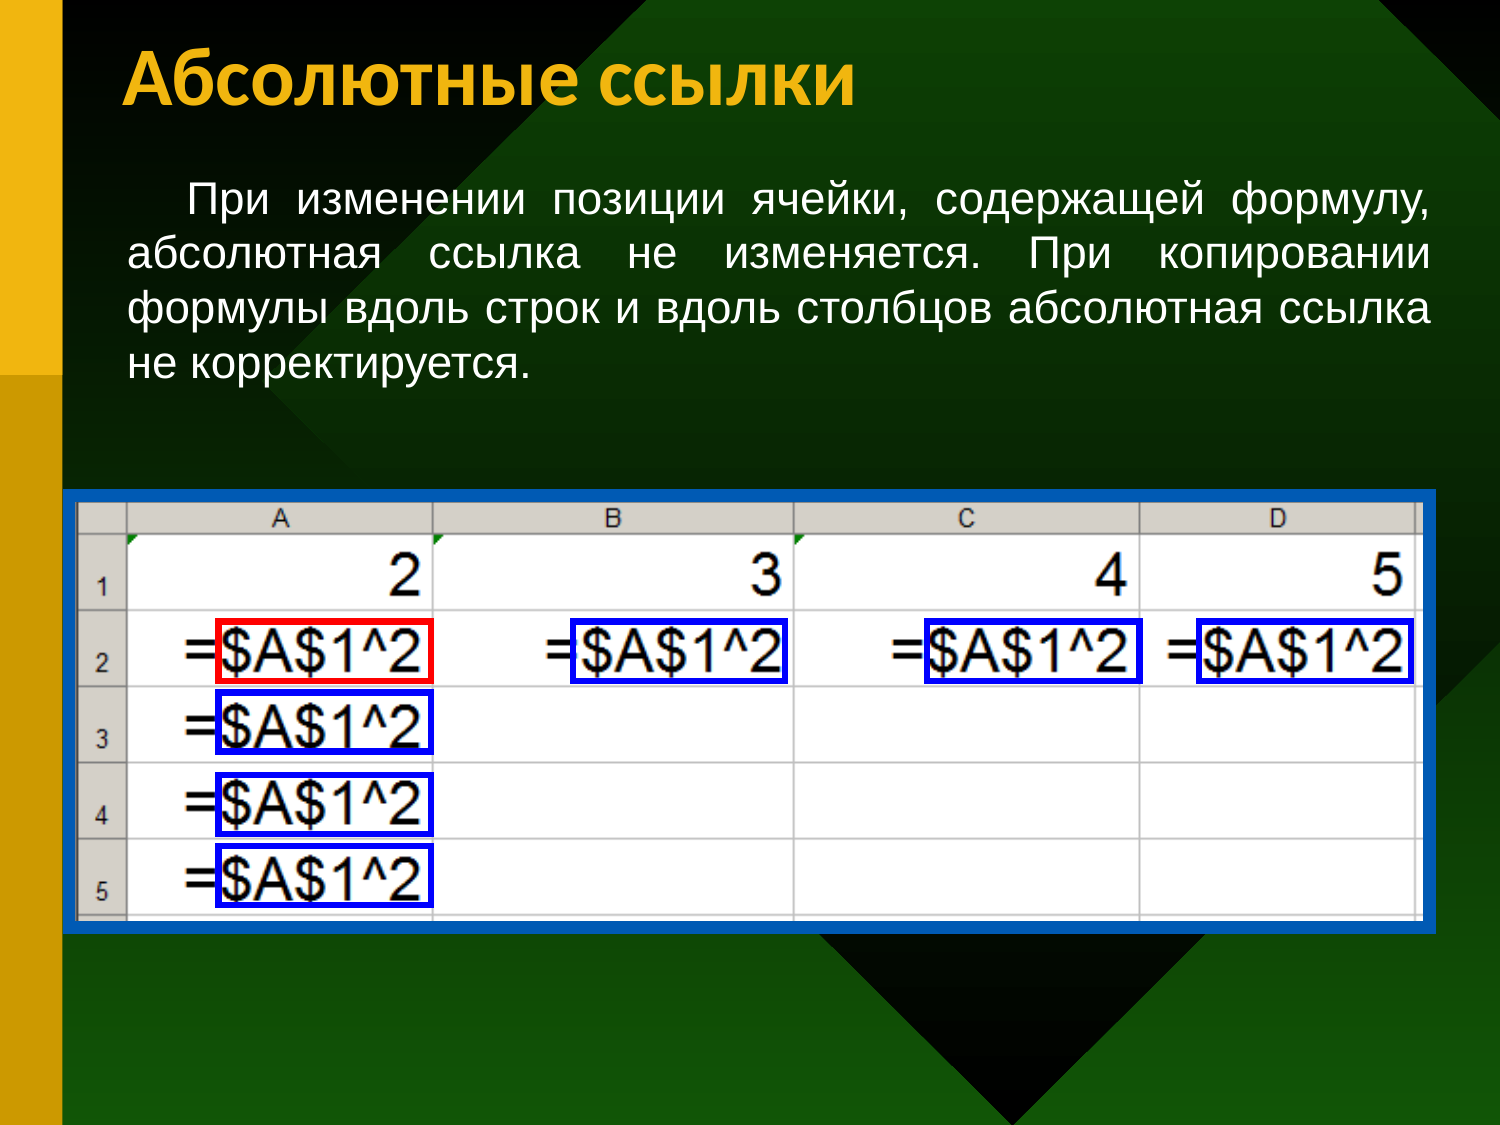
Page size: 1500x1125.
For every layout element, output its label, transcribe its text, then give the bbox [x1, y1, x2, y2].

text_box Абсолютные ссылки [88, 31, 1425, 126]
text_box При изменении позиции ячейки, содержащей формулу, абсолютная ссылка не изменяется. При копировании формулы вдоль строк и вдоль столбцов абсолютная ссылка не корректируется. [112, 160, 1447, 396]
picture [74, 501, 1424, 922]
